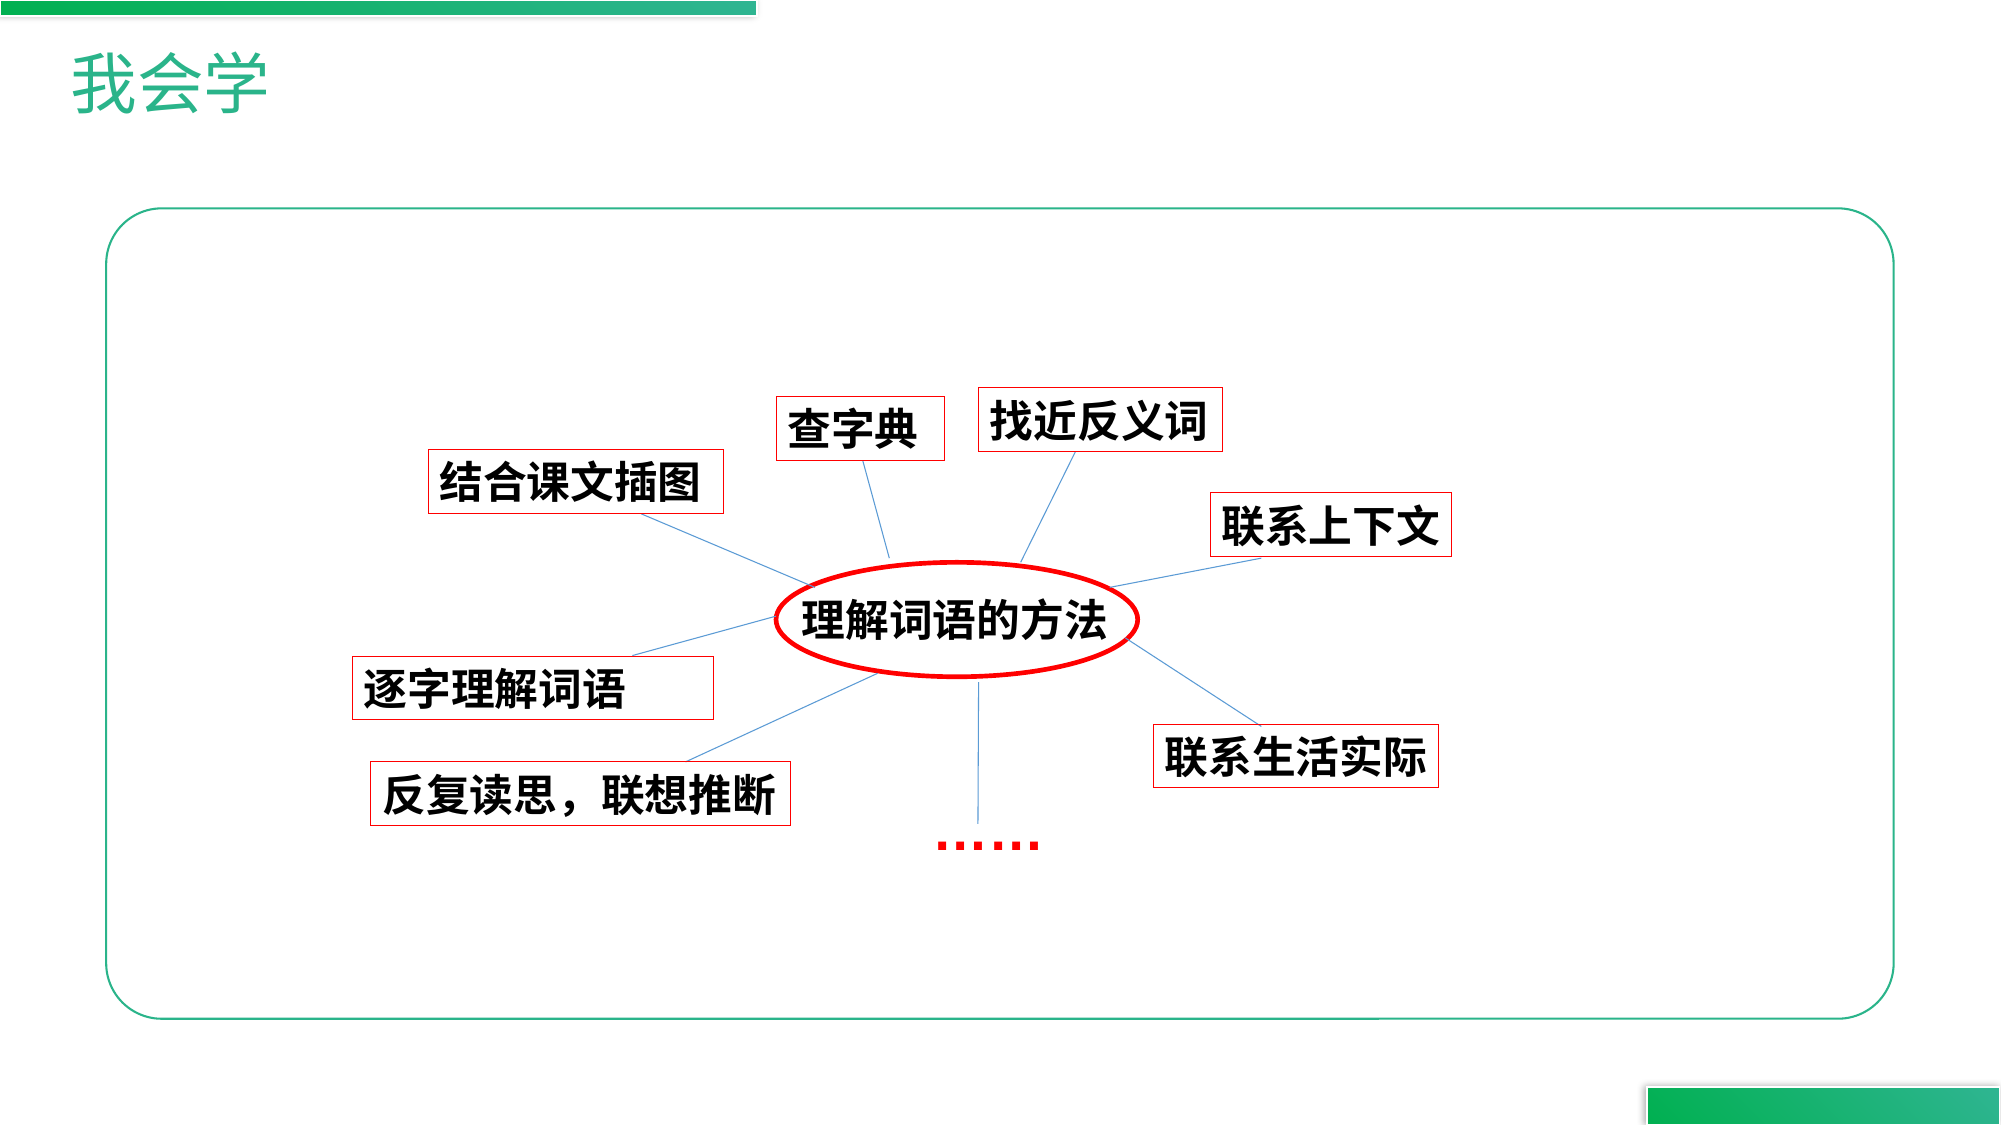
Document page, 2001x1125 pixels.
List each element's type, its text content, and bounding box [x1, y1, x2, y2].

text_box 反复读思，联想推断 [370, 761, 791, 826]
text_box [1109, 558, 1262, 588]
text_box 联系上下文 [1210, 492, 1452, 557]
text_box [1125, 637, 1262, 727]
text_box 理解词语的方法 [790, 587, 1149, 652]
list 我会学 [55, 43, 509, 126]
text_box [807, 652, 1106, 677]
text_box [632, 616, 777, 656]
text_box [641, 513, 815, 588]
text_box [1020, 451, 1076, 563]
text_box [815, 562, 1106, 587]
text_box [862, 460, 890, 559]
text_box 结合课文插图 [428, 449, 724, 514]
text_box 逐字理解词语 [352, 656, 714, 720]
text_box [685, 673, 878, 762]
text_box 联系生活实际 [1153, 724, 1439, 788]
text_box 查字典 [776, 396, 945, 461]
text_box …… [921, 788, 1065, 868]
text_box [776, 597, 790, 642]
text_box 找近反义词 [978, 387, 1223, 452]
